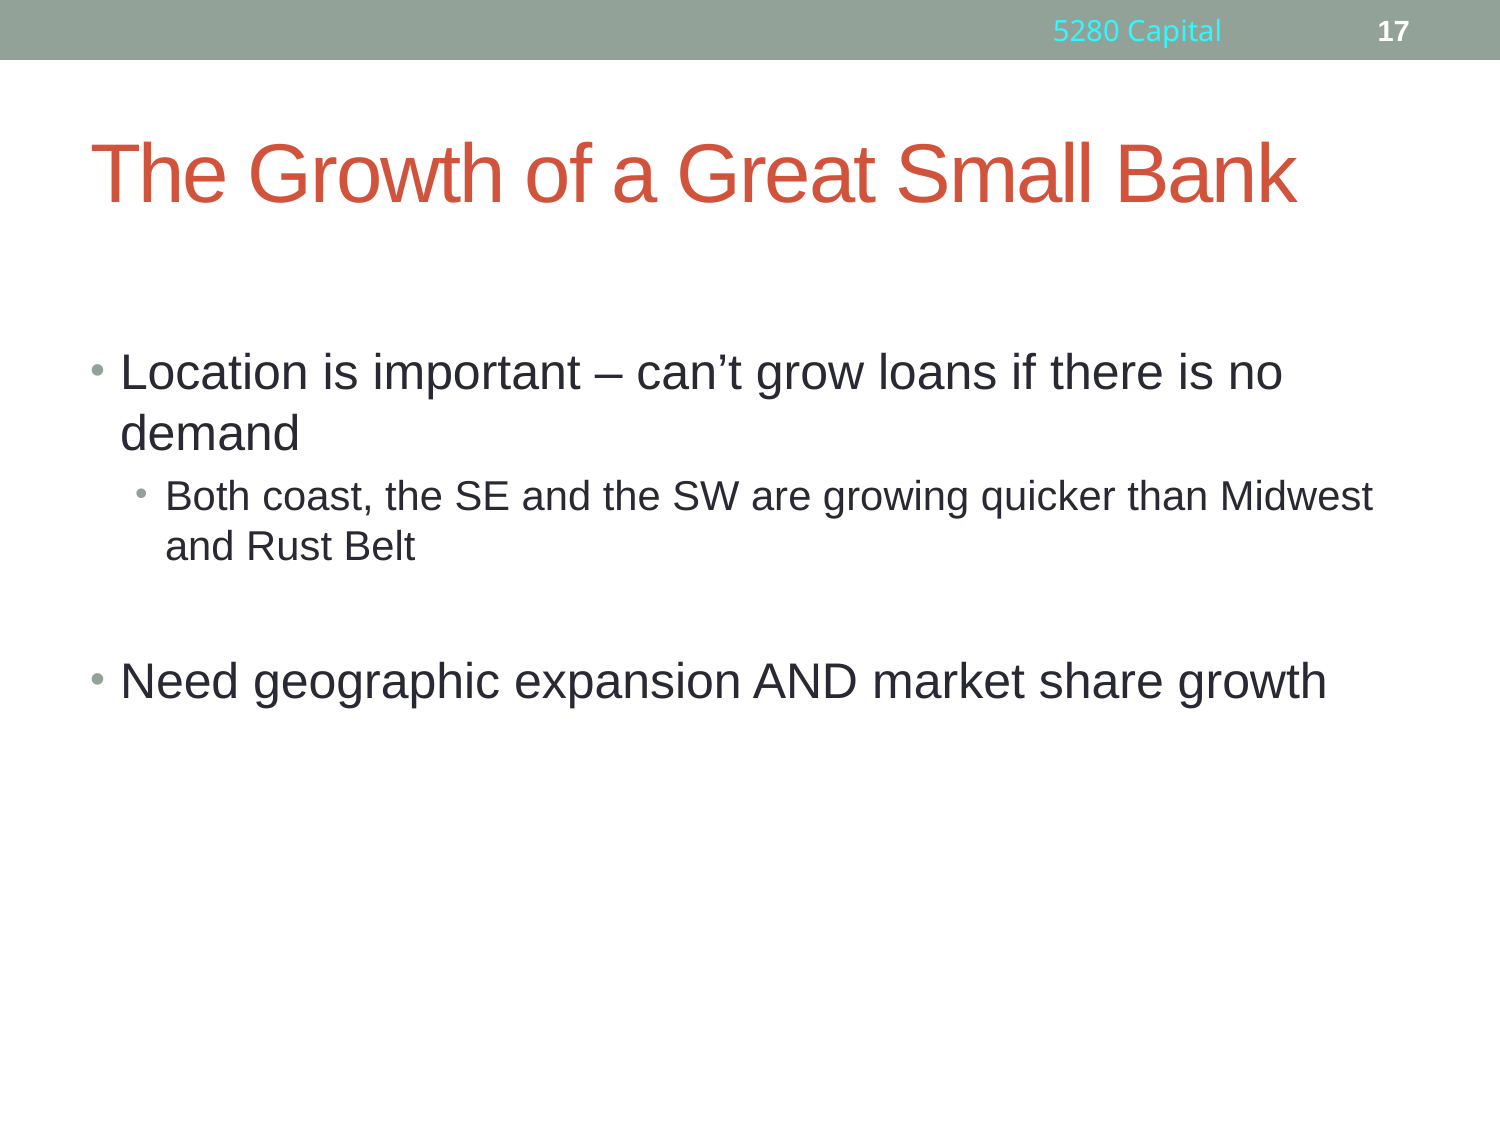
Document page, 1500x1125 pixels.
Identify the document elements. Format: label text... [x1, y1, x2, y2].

title The Growth of a Great Small Bank [75, 87, 1425, 250]
list Location is important – can’t grow loans if there is no demand Both coast, the SE and the SW are growing quicker than Midwest and Rust Belt Need geographic expansion AND market share growth [75, 262, 1425, 1063]
footer 5280 Capital [562, 3, 1238, 57]
slide_number 17 [1250, 3, 1425, 57]
